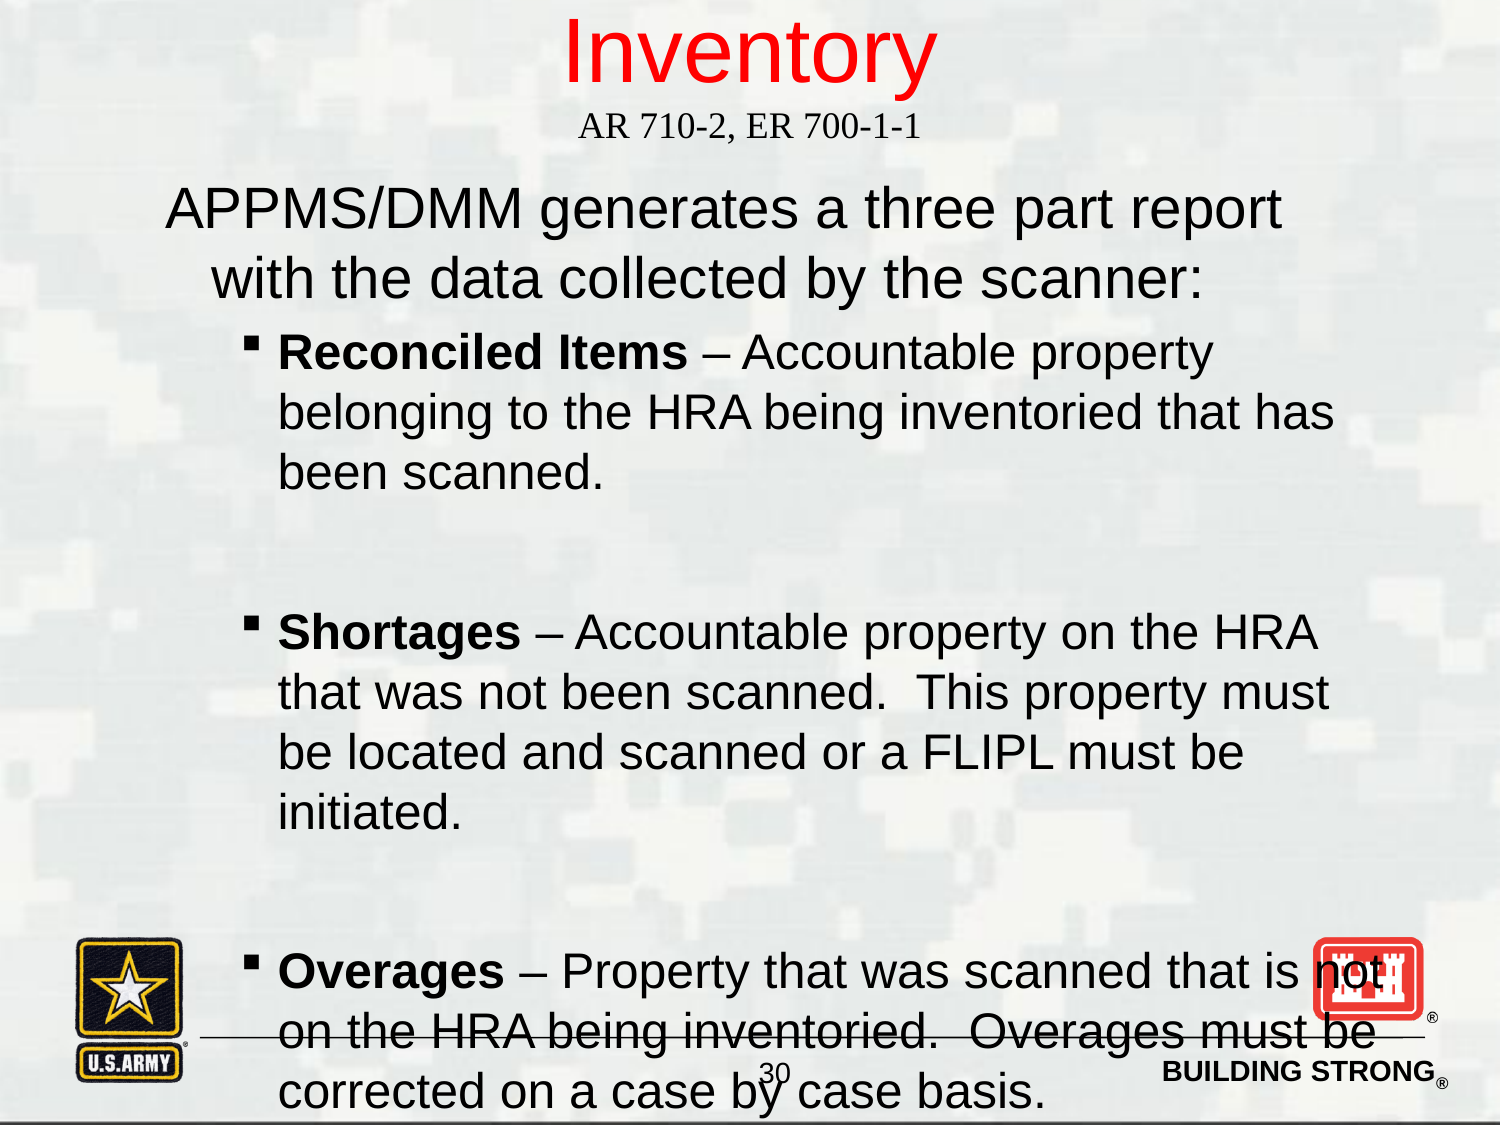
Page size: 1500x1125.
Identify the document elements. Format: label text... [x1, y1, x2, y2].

list APPMS/DMM generates a three part report with the data collected by the scanner: Reconciled Items – Accountable property belonging to the HRA being inventoried that has been scanned. Shortages – Accountable property on the HRA that was not been scanned. This property must be located and scanned or a FLIPL must be initiated. Overages – Property that was scanned that is not on the HRA being inventoried. Overages must be corrected on a case by case basis. [74, 163, 1413, 888]
title Inventory AR 710-2, ER 700-1-1 [74, 0, 1426, 163]
picture [0, 0, 1500, 1125]
slide_number 30 [599, 1046, 951, 1125]
